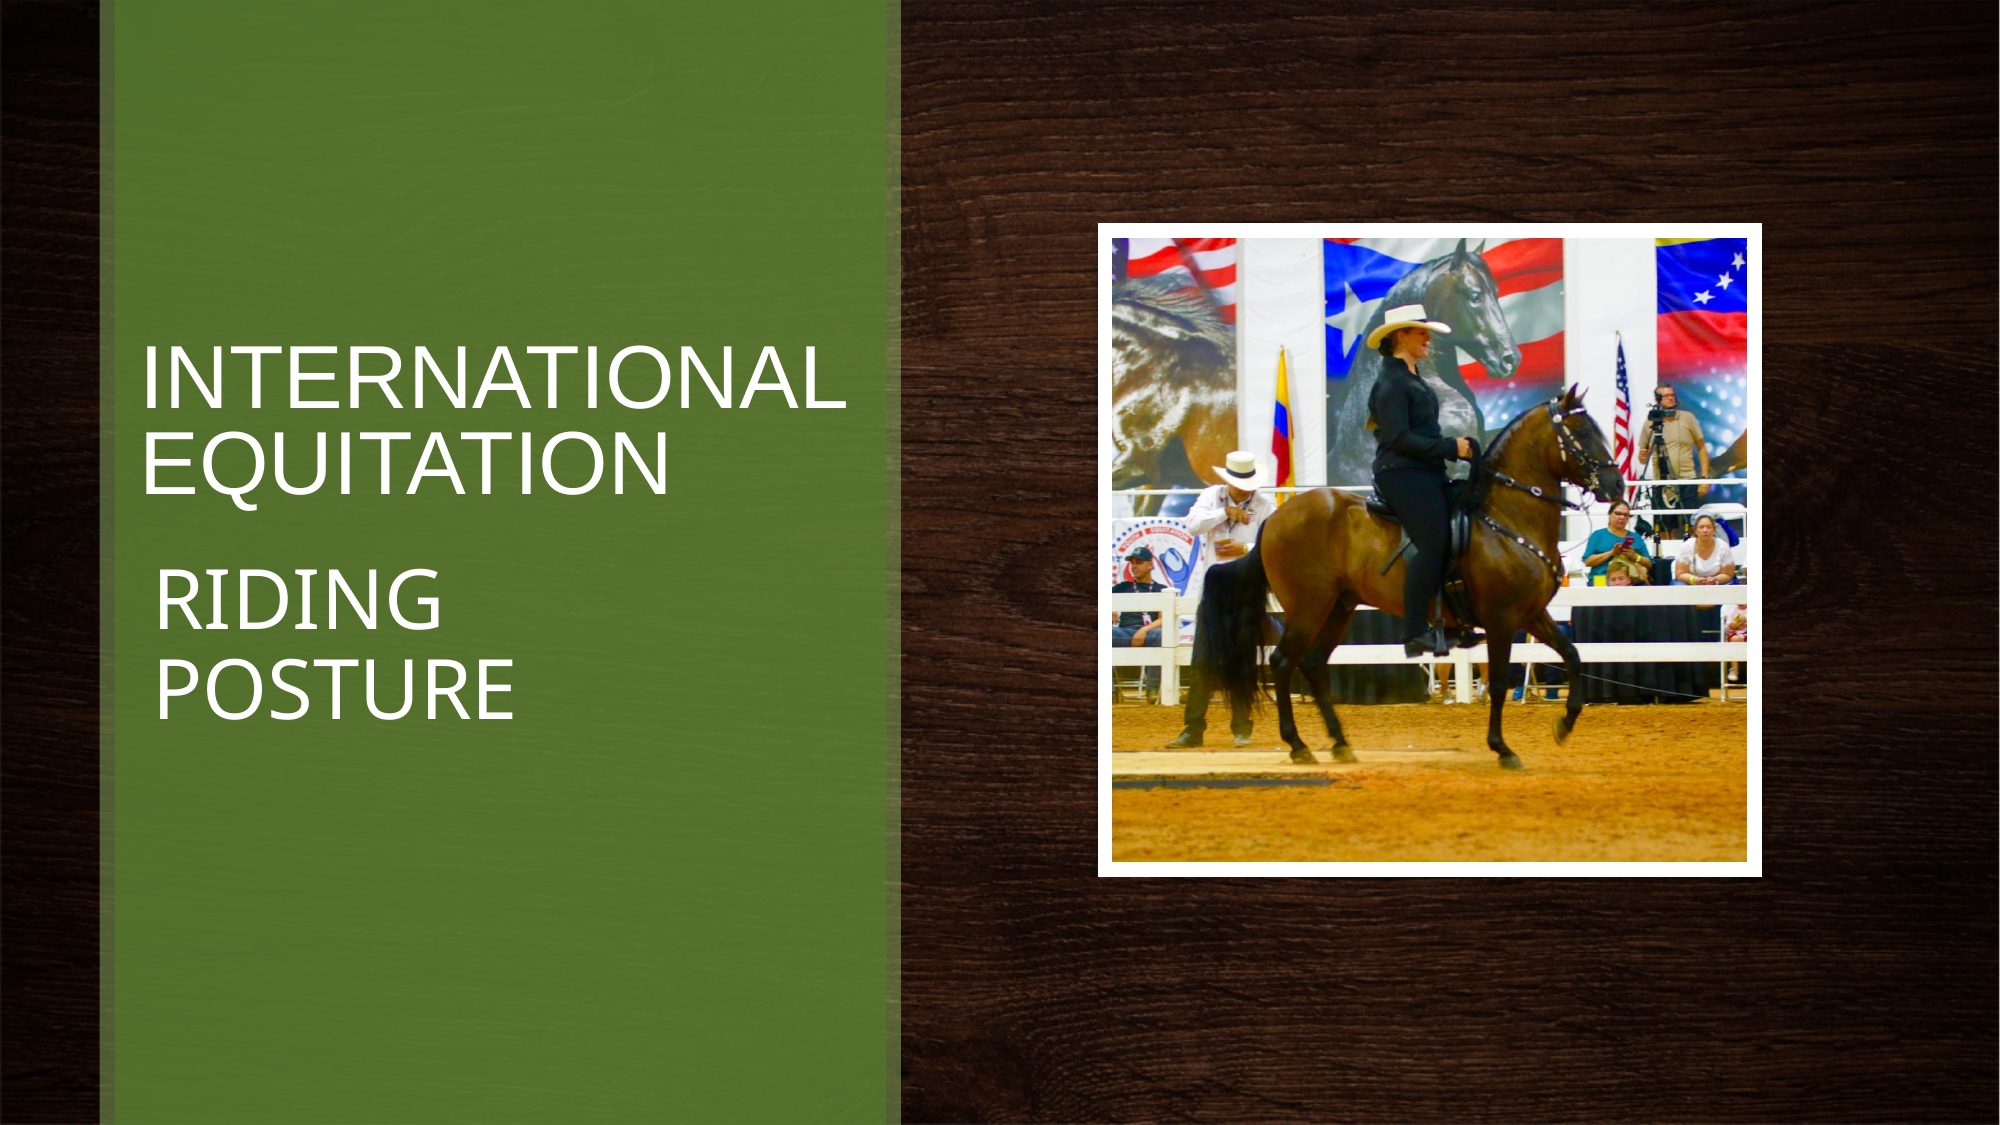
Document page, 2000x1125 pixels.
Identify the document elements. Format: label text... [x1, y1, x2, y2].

title INTERNATIONAL EQUITATION [124, 137, 875, 520]
list RIDING POSTURE [137, 549, 725, 780]
picture [901, 0, 2000, 1125]
picture [0, 0, 99, 1125]
